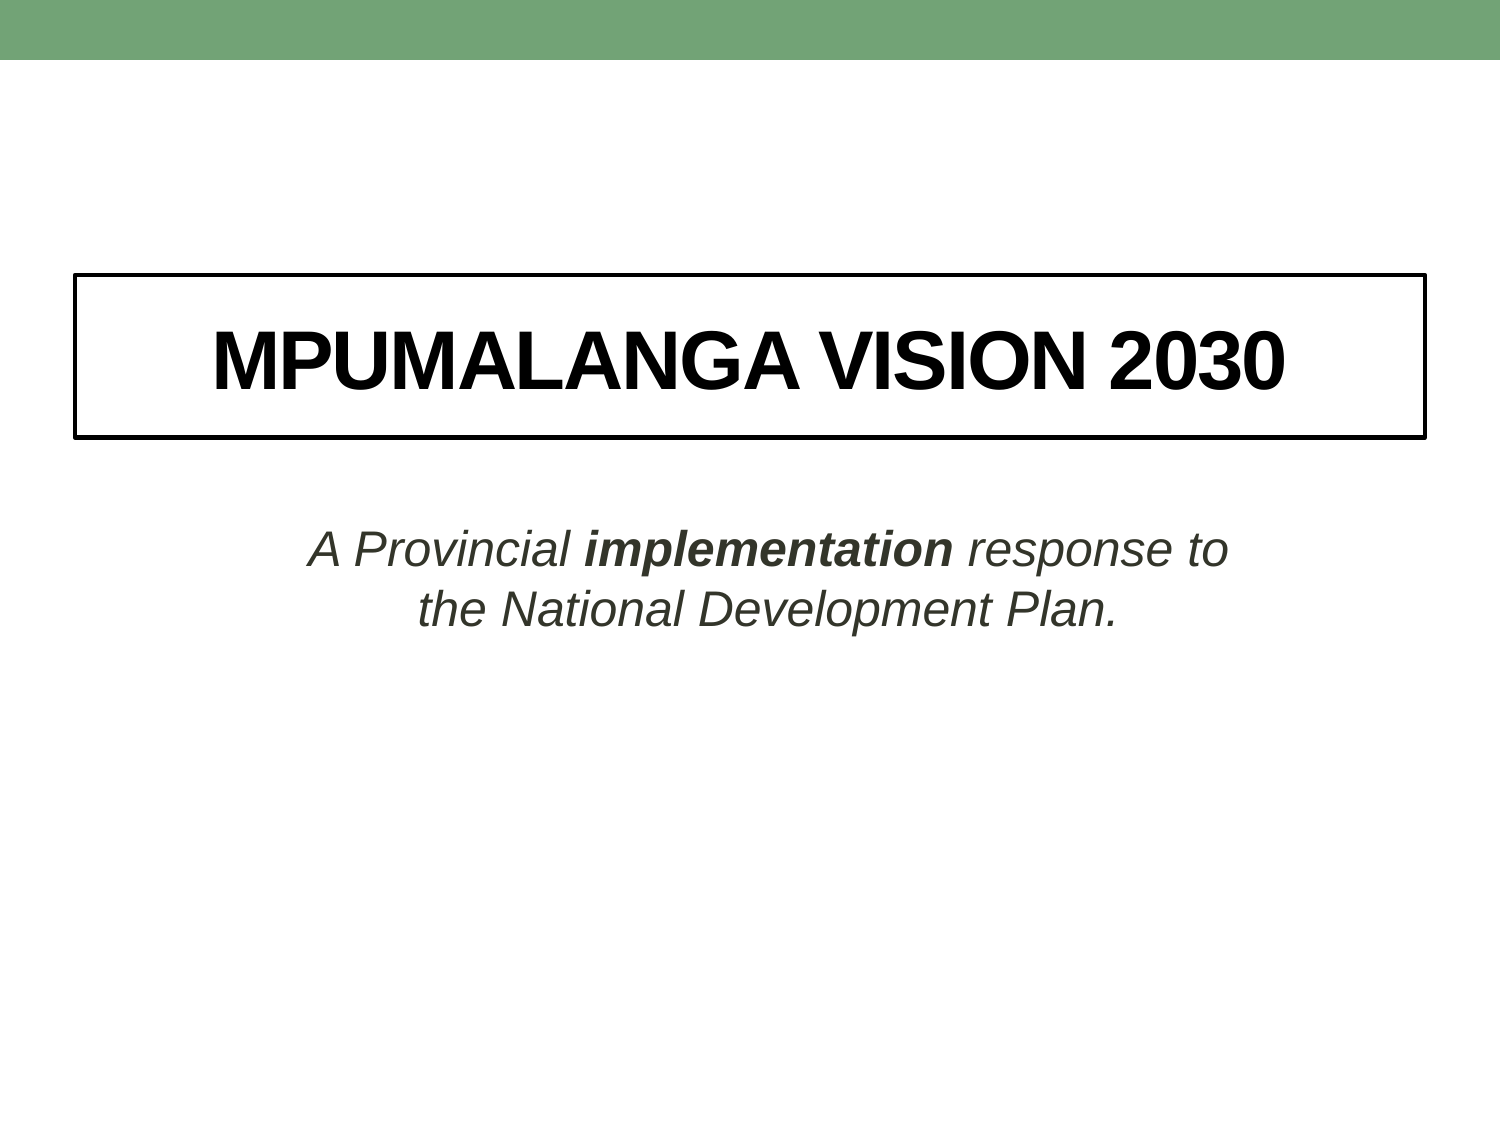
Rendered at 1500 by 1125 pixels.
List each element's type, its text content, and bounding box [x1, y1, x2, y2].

text_box A Provincial implementation response to the National Development Plan. [262, 509, 1275, 645]
title MPUMALANGA VISION 2030 [73, 273, 1427, 440]
